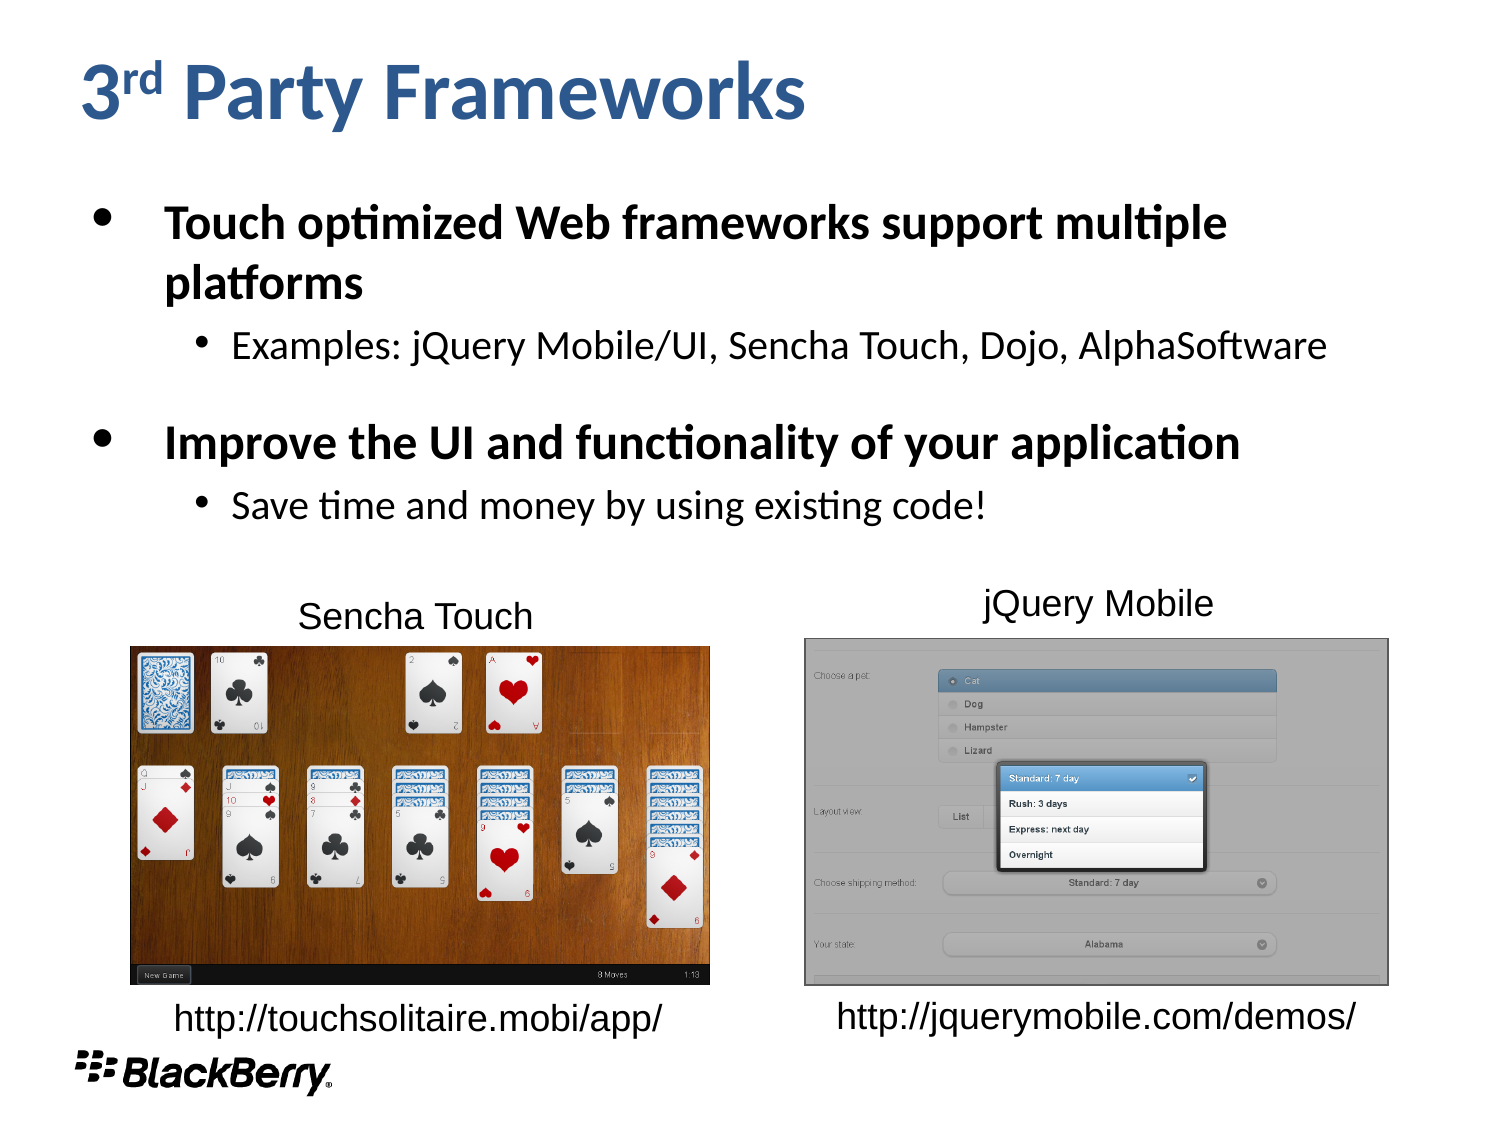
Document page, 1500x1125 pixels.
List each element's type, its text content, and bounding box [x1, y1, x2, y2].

picture [130, 646, 710, 985]
picture [69, 1040, 338, 1101]
picture [805, 638, 1388, 985]
text_box http://touchsolitaire.mobi/app/ [158, 994, 678, 1046]
text_box jQuery Mobile [968, 571, 1230, 632]
list Touch optimized Web frameworks support multiple platforms Examples: jQuery Mobile/UI, Sencha Touch, Dojo, AlphaSoftware Improve the UI and functionality of your application Save time and money by using existing code! [74, 181, 1426, 870]
text_box Sencha Touch [282, 584, 549, 644]
text_box 3rd Party Frameworks [64, 18, 1388, 173]
text_box http://jquerymobile.com/demos/ [821, 993, 1372, 1045]
